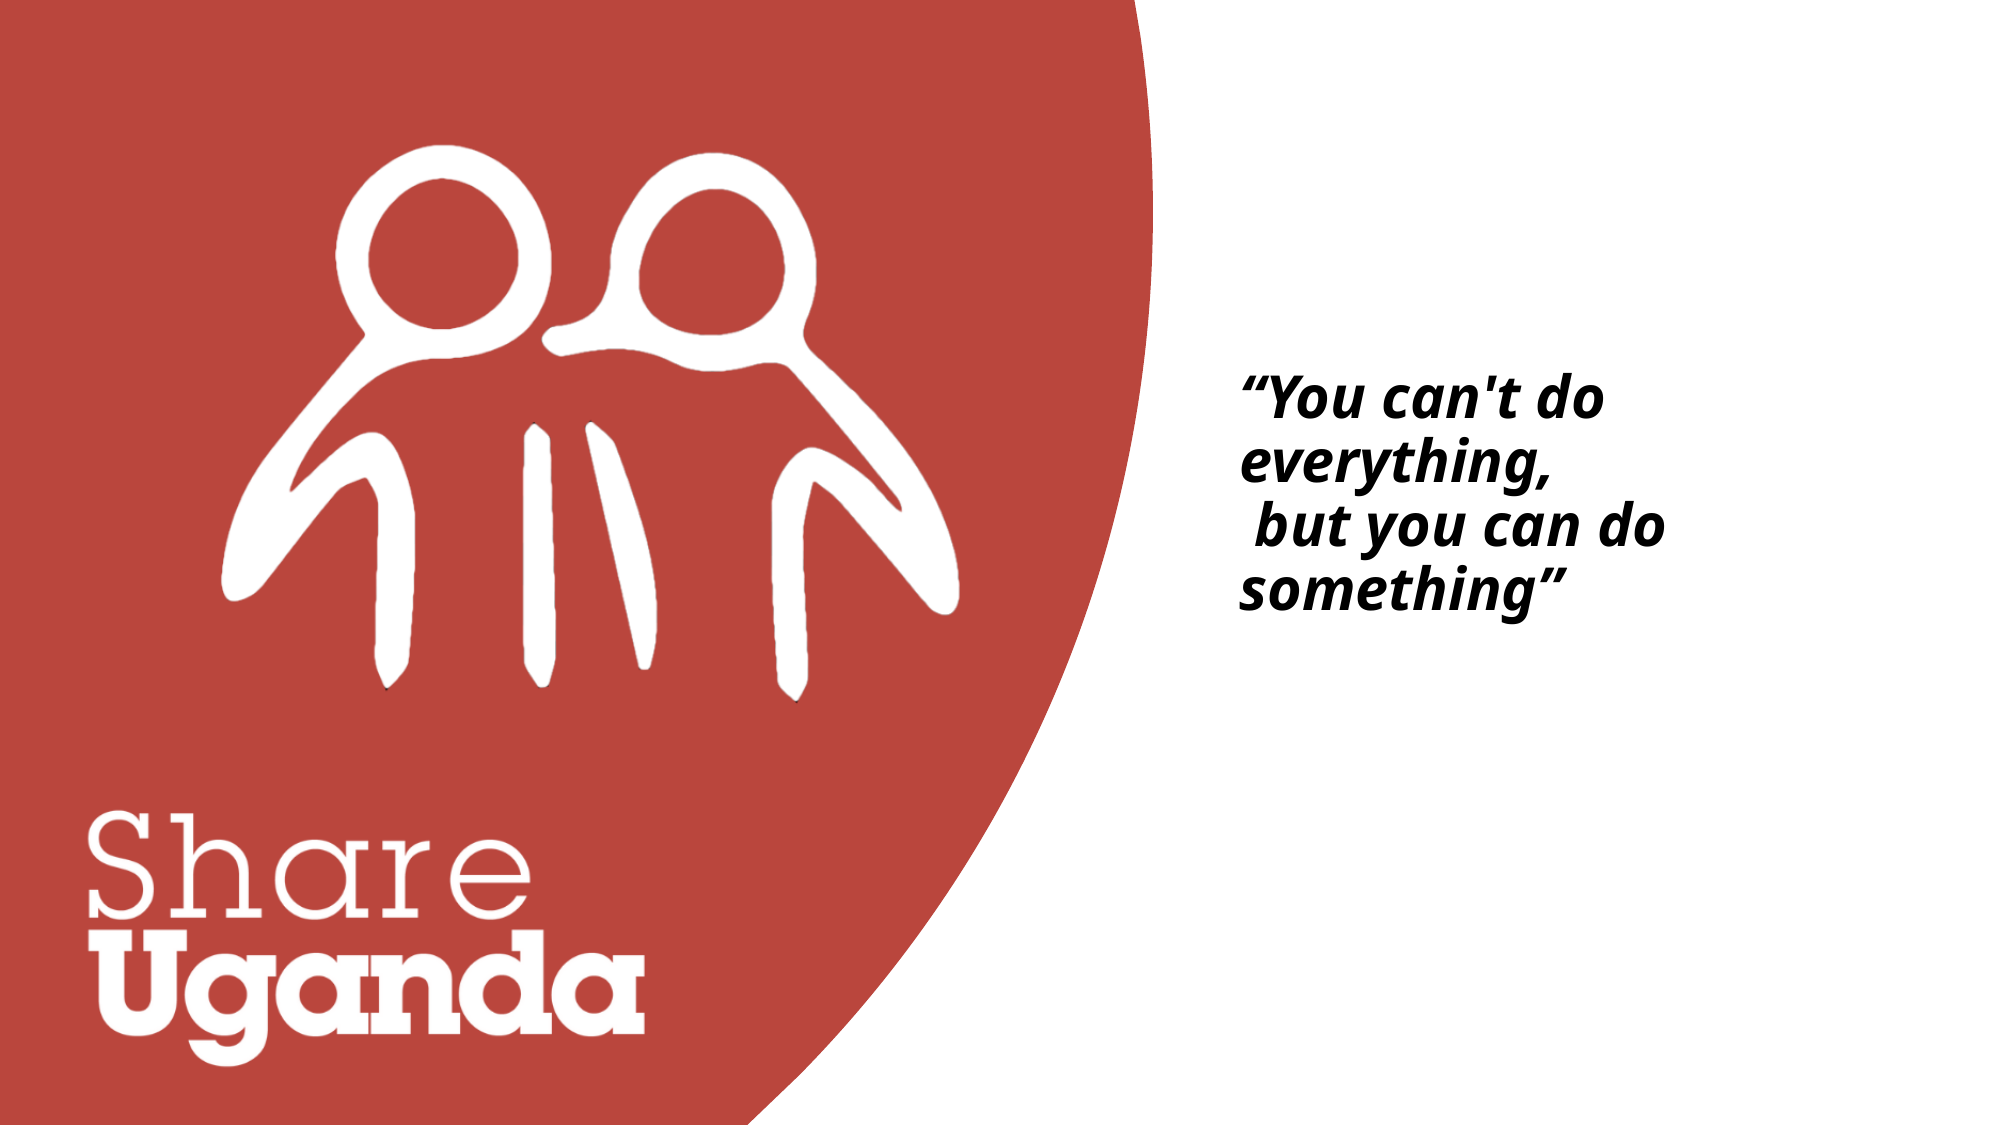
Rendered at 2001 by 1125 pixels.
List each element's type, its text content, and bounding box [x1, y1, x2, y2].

picture [0, 0, 1153, 1125]
title “You can't do everything, but you can do something” [1224, 292, 1895, 767]
